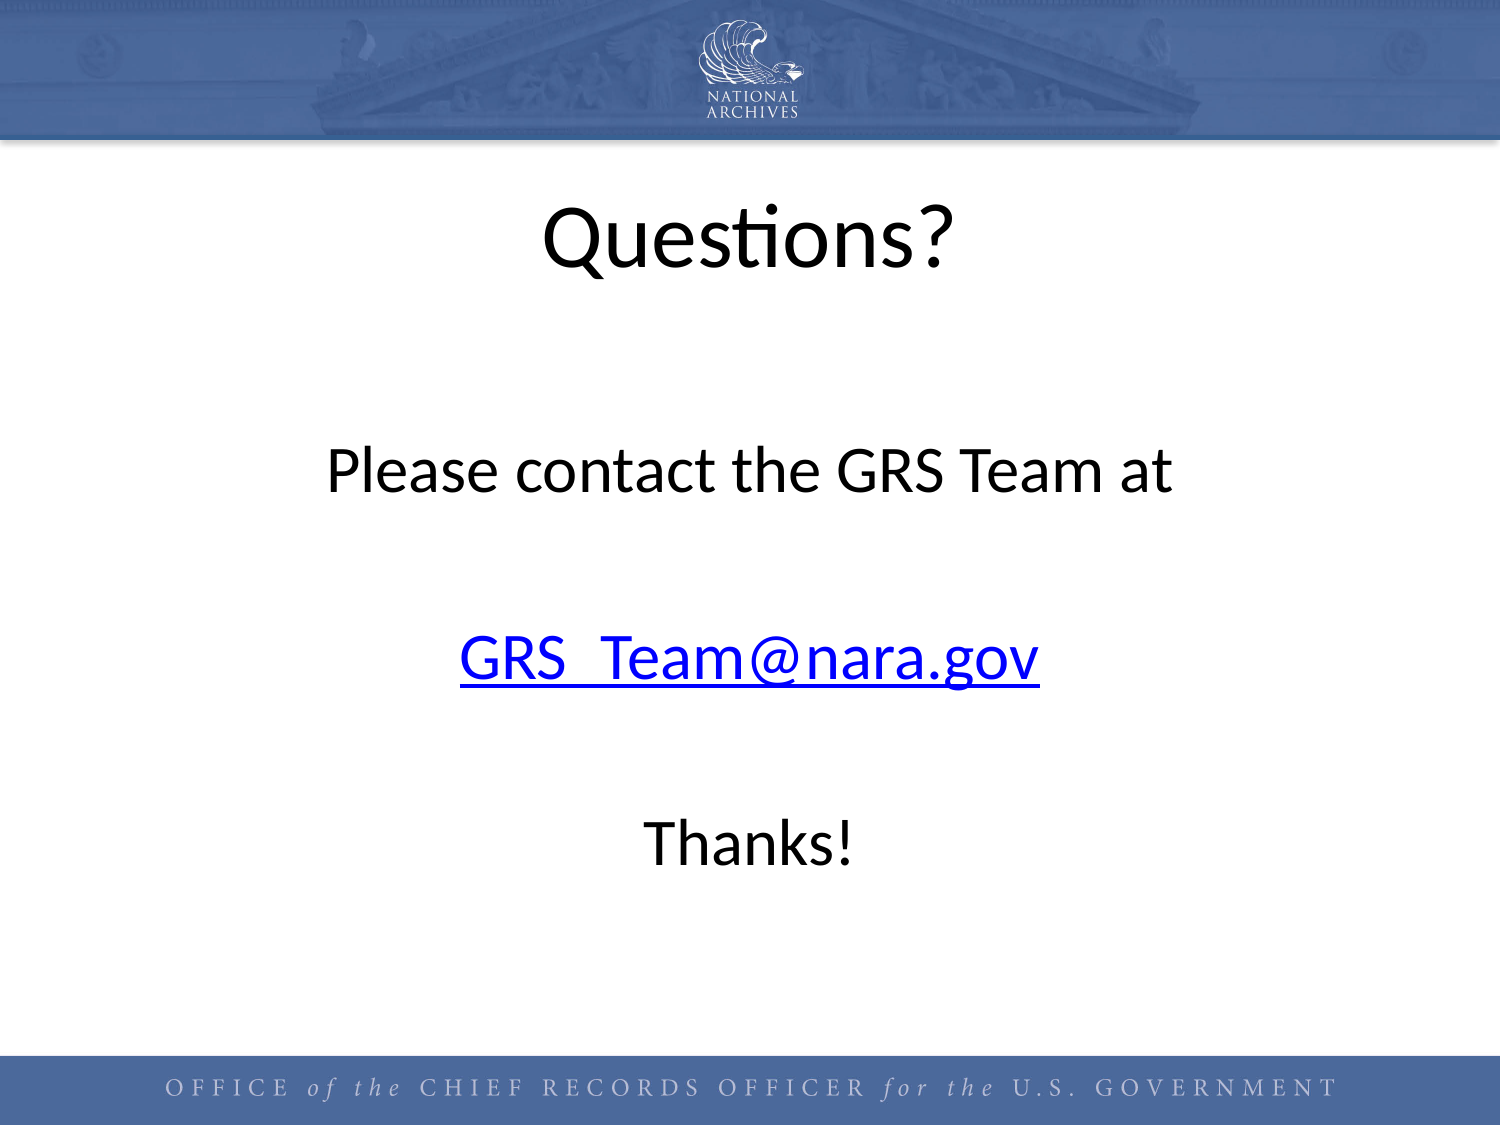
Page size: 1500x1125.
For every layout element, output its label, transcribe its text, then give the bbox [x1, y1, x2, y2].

picture [0, 140, 1500, 1125]
picture [0, 0, 1500, 135]
list Please contact the GRS Team at GRS_Team@nara.gov Thanks! [75, 324, 1425, 1050]
title Questions? [75, 137, 1425, 324]
